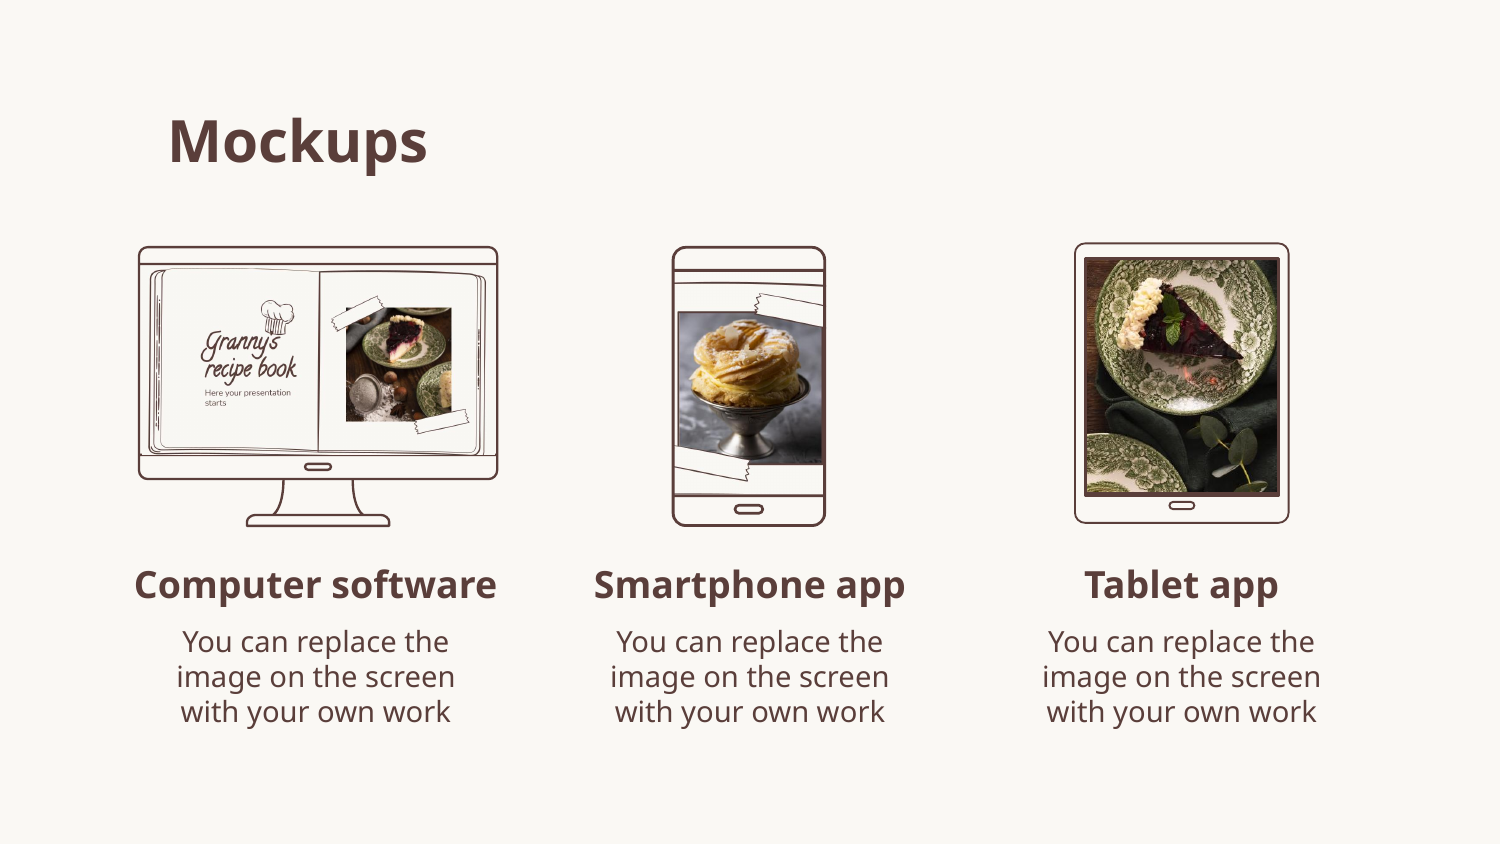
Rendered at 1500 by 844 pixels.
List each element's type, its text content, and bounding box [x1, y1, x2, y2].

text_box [1073, 242, 1290, 524]
subtitle You can replace the image on the screen with your own work [130, 607, 502, 769]
subtitle You can replace the image on the screen with your own work [996, 607, 1368, 769]
picture [141, 266, 496, 455]
title Computer software [106, 507, 526, 621]
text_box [137, 459, 499, 528]
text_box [671, 245, 827, 528]
title Mockups [152, 102, 1215, 186]
title Tablet app [972, 507, 1392, 621]
title Smartphone app [540, 507, 960, 621]
subtitle You can replace the image on the screen with your own work [564, 607, 936, 769]
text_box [137, 245, 499, 269]
